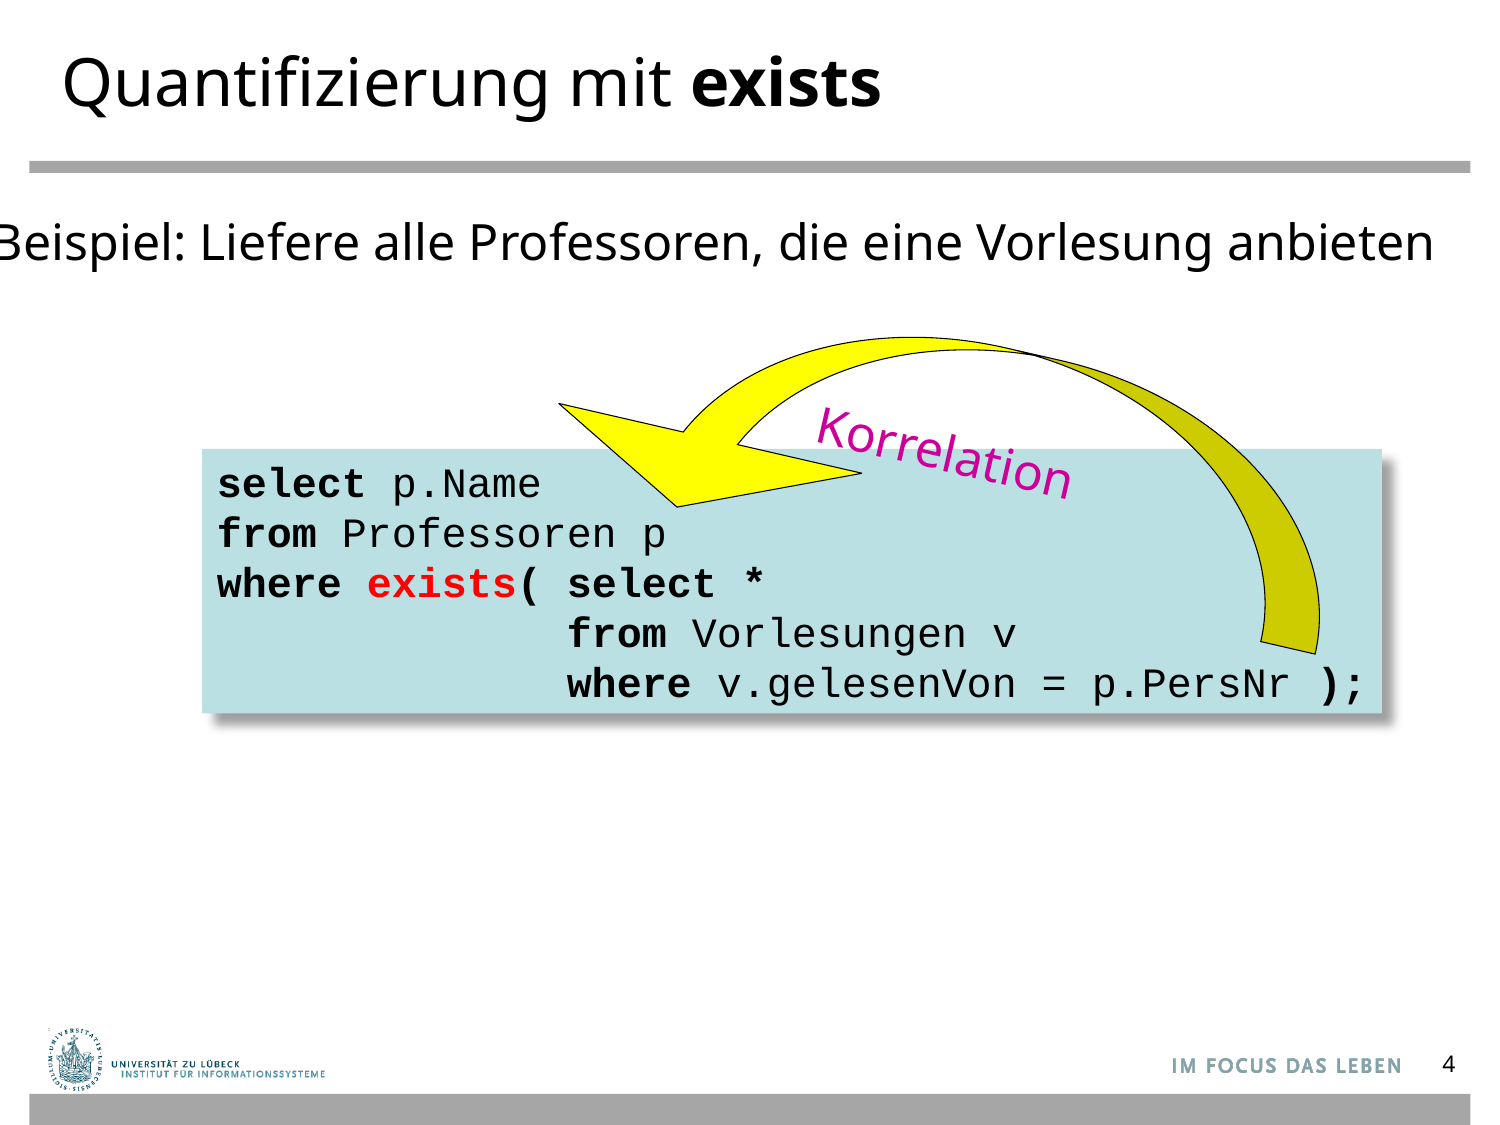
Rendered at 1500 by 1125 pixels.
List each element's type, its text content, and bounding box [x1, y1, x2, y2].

text_box Korrelation [558, 337, 1320, 655]
picture [1173, 1058, 1305, 1073]
text_box select p.Name from Professoren p where exists( select * from Vorlesungen v where v.gelesenVon = p.PersNr ); [202, 448, 1382, 714]
text_box Beispiel: Liefere alle Professoren, die eine Vorlesung anbieten [0, 203, 1451, 278]
slide_number 4 [1305, 1050, 1471, 1083]
title Quantifizierung mit exists [46, 32, 1500, 115]
